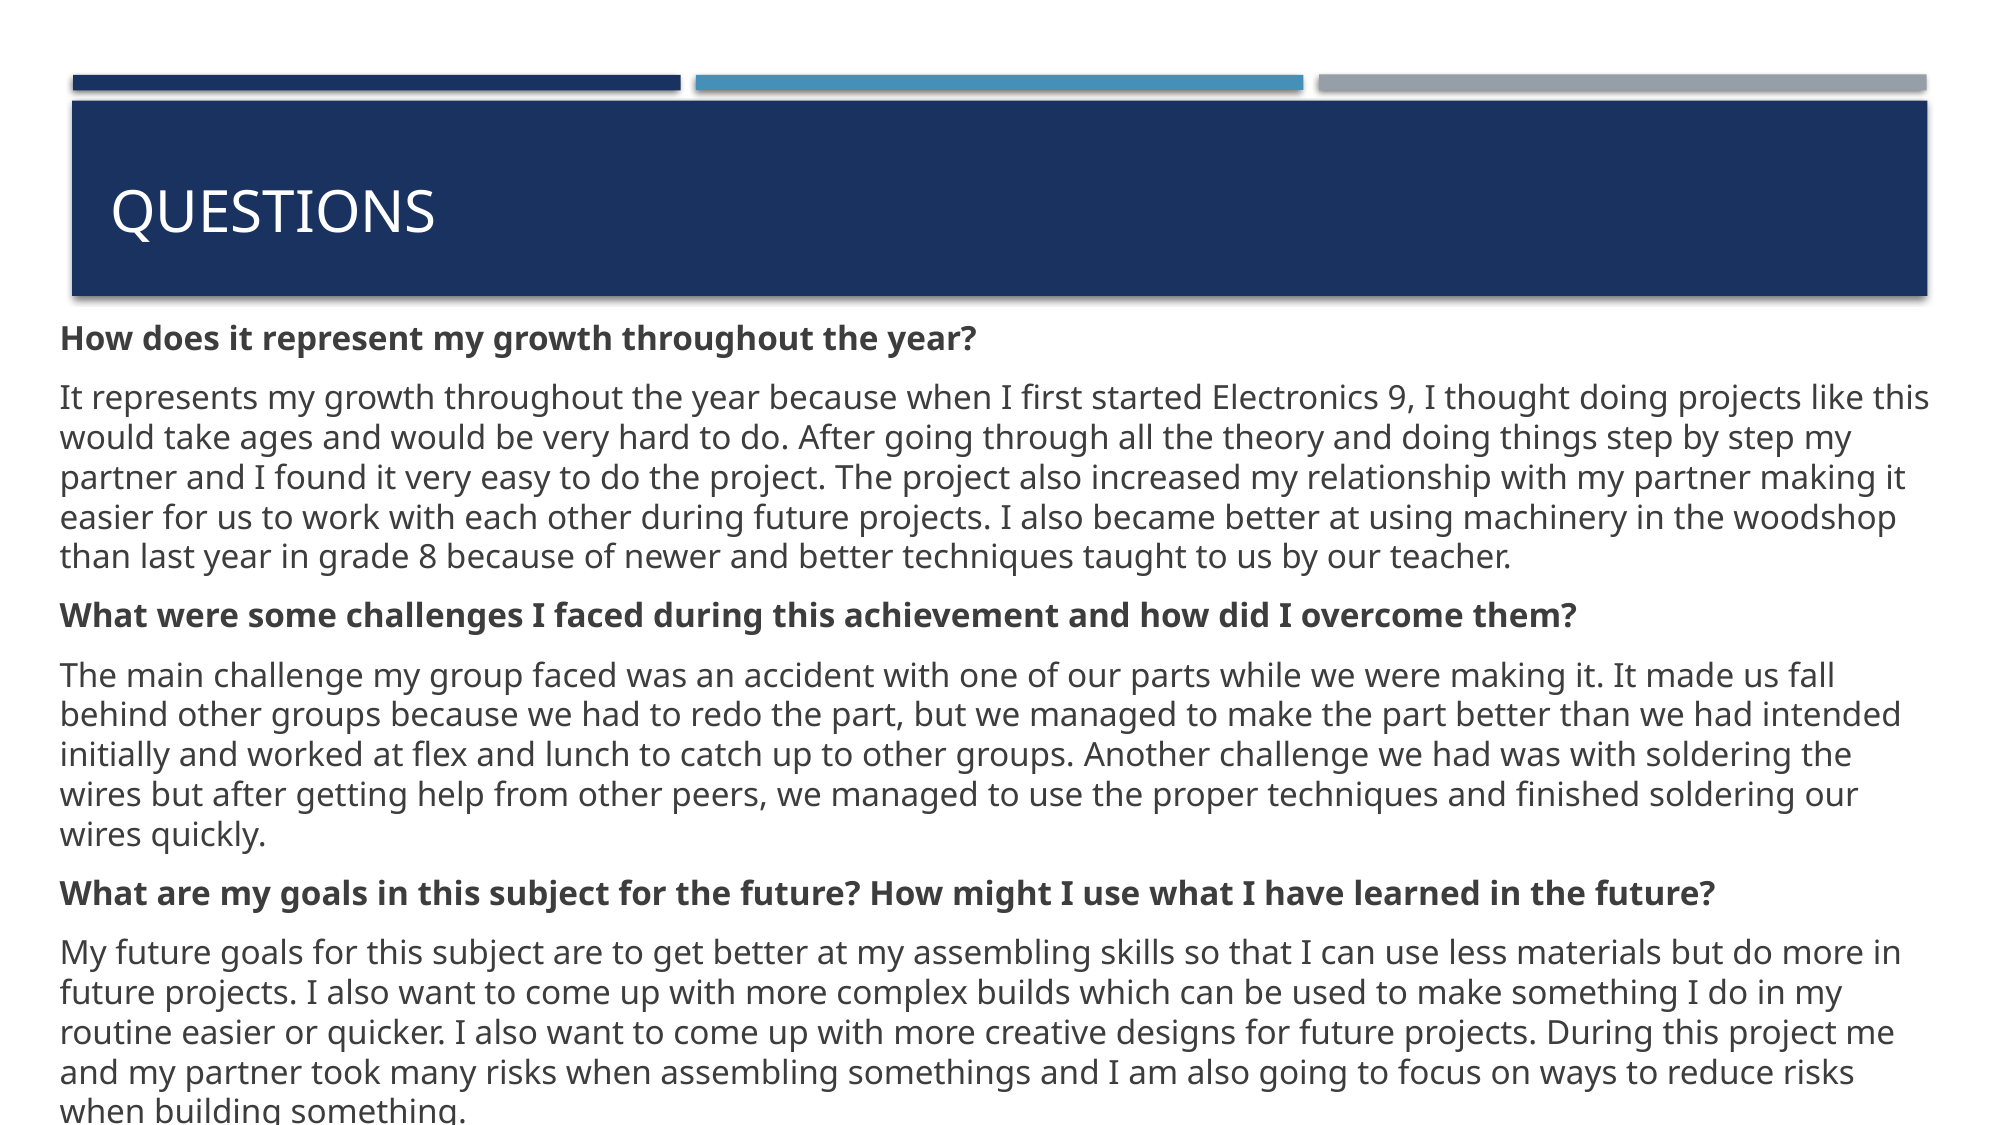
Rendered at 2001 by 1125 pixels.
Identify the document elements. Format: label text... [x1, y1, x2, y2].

title Questions [95, 115, 1847, 238]
list How does it represent my growth throughout the year? It represents my growth throughout the year because when I first started Electronics 9, I thought doing projects like this would take ages and would be very hard to do. After going through all the theory and doing things step by step my partner and I found it very easy to do the project. The project also increased my relationship with my partner making it easier for us to work with each other during future projects. I also became better at using machinery in the woodshop than last year in grade 8 because of newer and better techniques taught to us by our teacher. What were some challenges I faced during this achievement and how did I overcome them? The main challenge my group faced was an accident with one of our parts while we were making it. It made us fall behind other groups because we had to redo the part, but we managed to make the part better than we had intended initially and worked at flex and lunch to catch up to other groups. Another challenge we had was with soldering the wires but after getting help from other peers, we managed to use the proper techniques and finished soldering our wires quickly. What are my goals in this subject for the future? How might I use what I have learned in the future? My future goals for this subject are to get better at my assembling skills so that I can use less materials but do more in future projects. I also want to come up with more complex builds which can be used to make something I do in my routine easier or quicker. I also want to come up with more creative designs for future projects. During this project me and my partner took many risks when assembling somethings and I am also going to focus on ways to reduce risks when building something. [44, 238, 1956, 1125]
